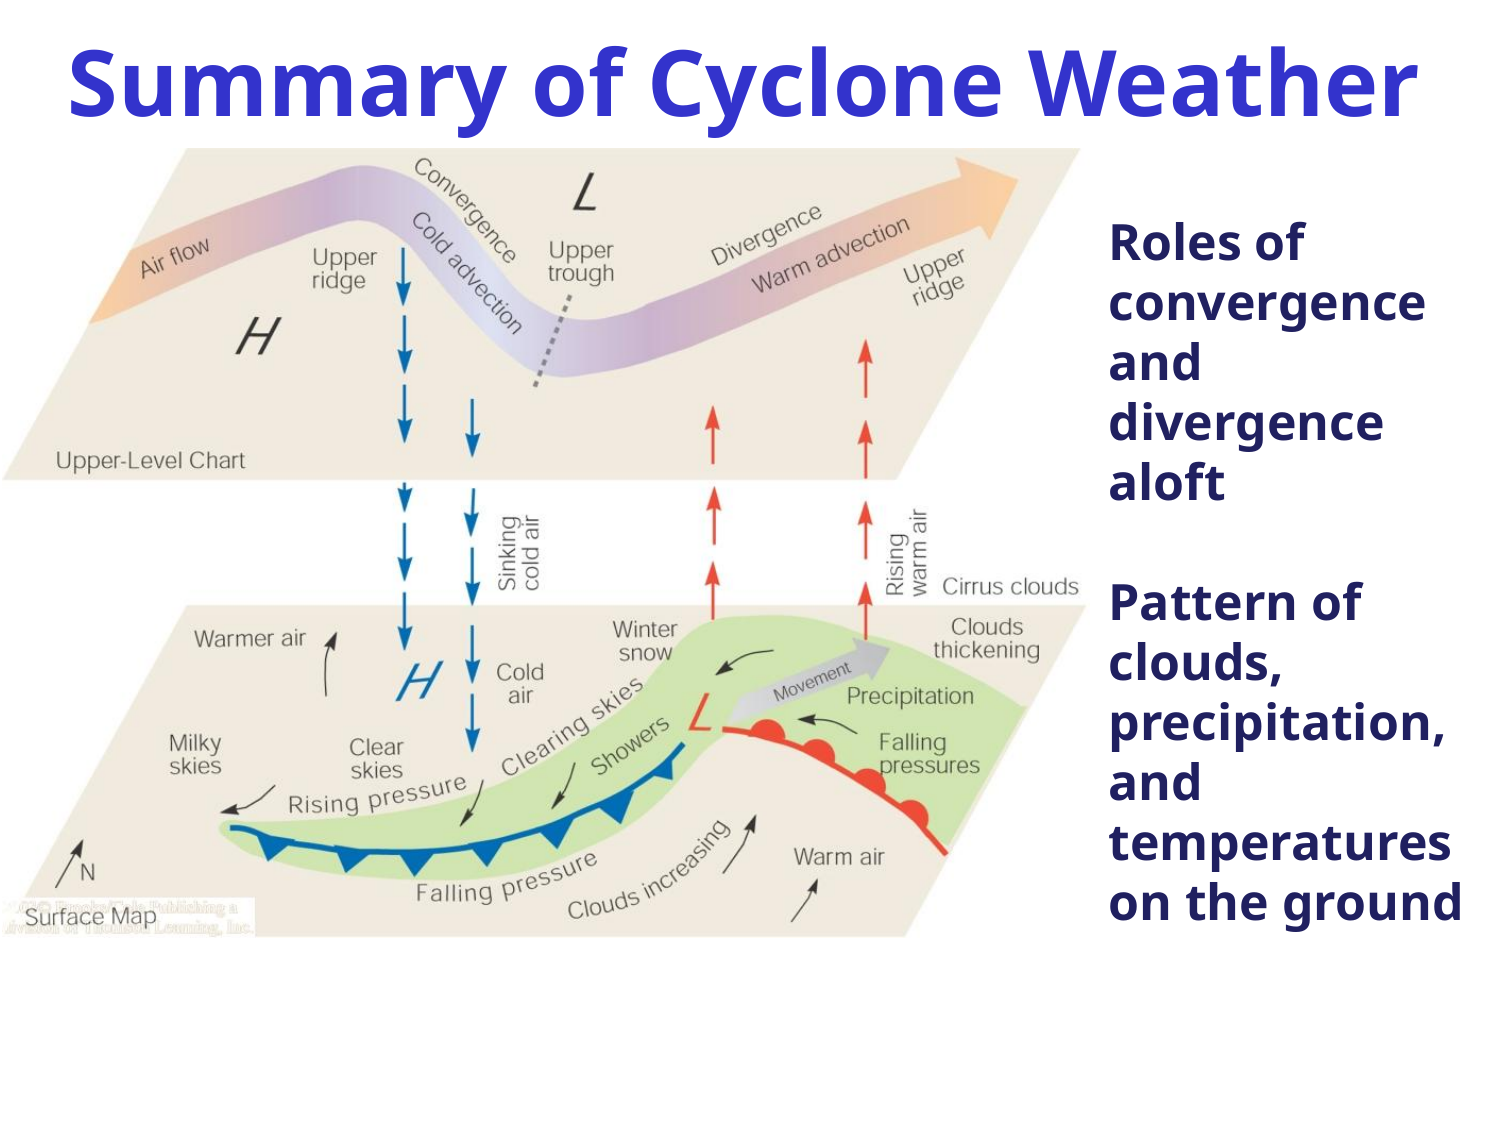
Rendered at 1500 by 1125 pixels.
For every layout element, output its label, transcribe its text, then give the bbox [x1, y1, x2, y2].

picture [1, 148, 1090, 938]
text_box Summary of Cyclone Weather [0, 17, 1490, 88]
text_box Roles of convergence and divergence aloft Pattern of clouds, precipitation, and temperatures on the ground [1095, 203, 1496, 922]
